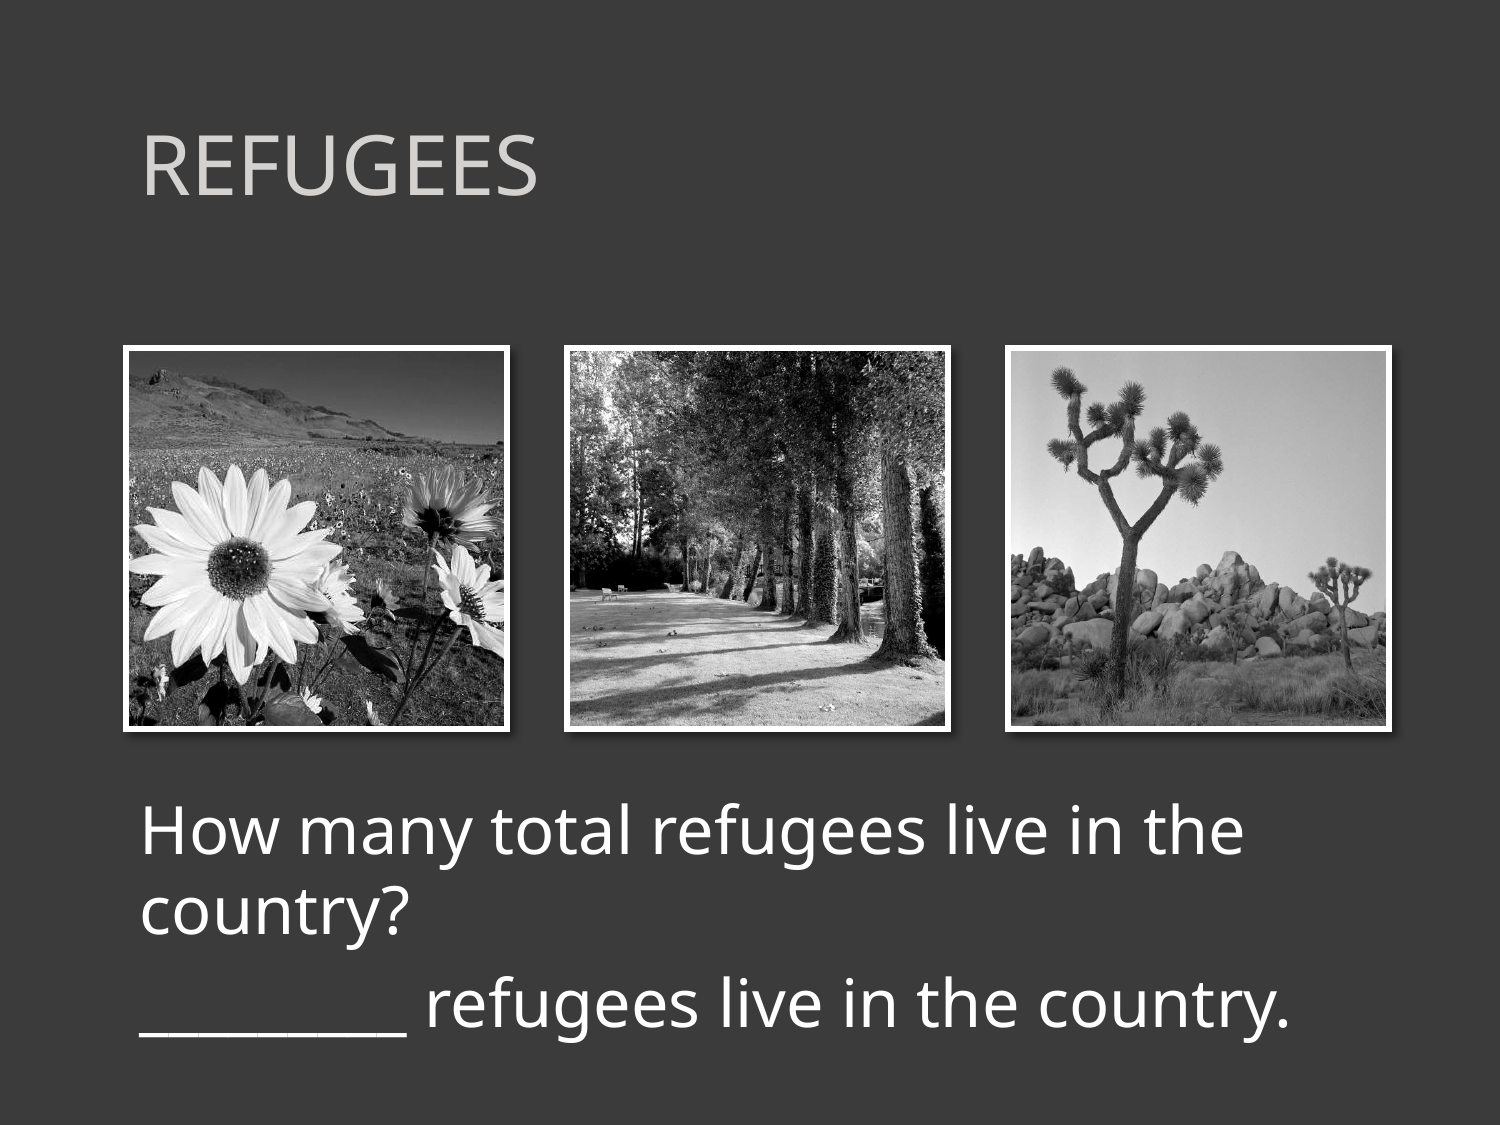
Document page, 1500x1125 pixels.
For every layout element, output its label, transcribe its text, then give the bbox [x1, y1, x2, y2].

title refugees [125, 50, 1402, 213]
picture [1010, 350, 1387, 727]
picture [569, 350, 946, 727]
list How many total refugees live in the country? _________ refugees live in the country. [125, 787, 1400, 1050]
picture [128, 350, 505, 727]
